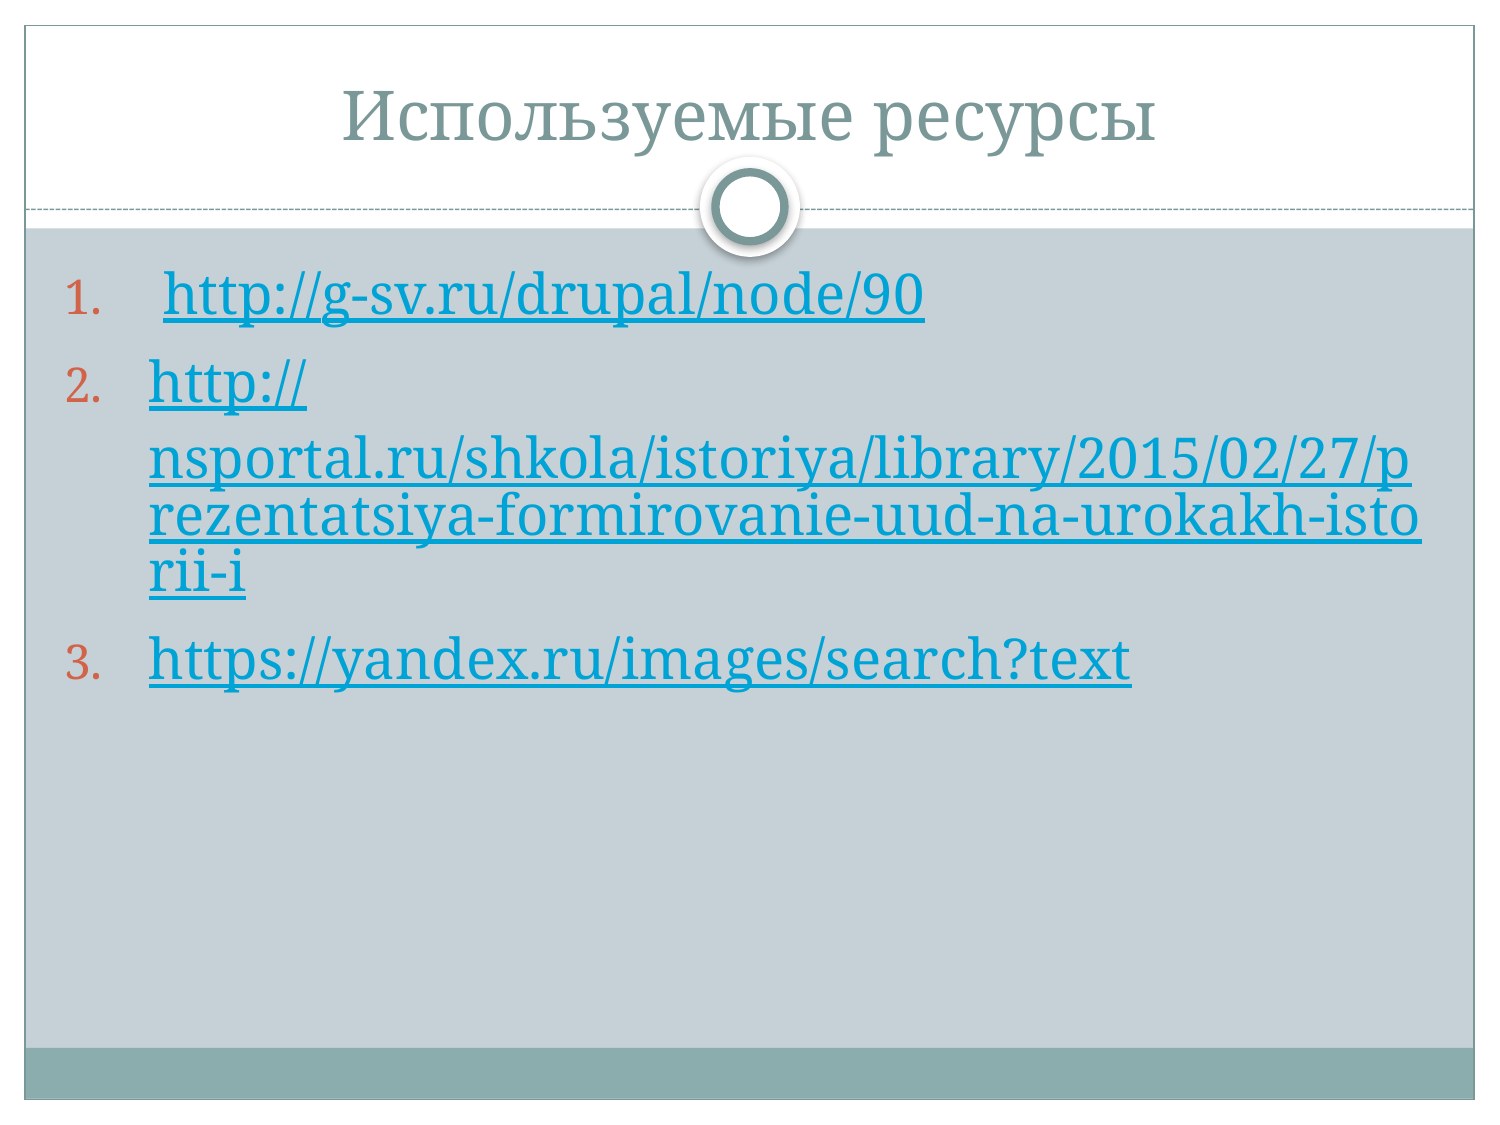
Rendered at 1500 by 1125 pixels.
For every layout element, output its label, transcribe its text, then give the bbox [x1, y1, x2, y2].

list http://g-sv.ru/drupal/node/90 http://nsportal.ru/shkola/istoriya/library/2015/02/27/prezentatsiya-formirovanie-uud-na-urokakh-istorii-i https://yandex.ru/images/search?text [49, 250, 1445, 1001]
title Используемые ресурсы [49, 37, 1450, 162]
